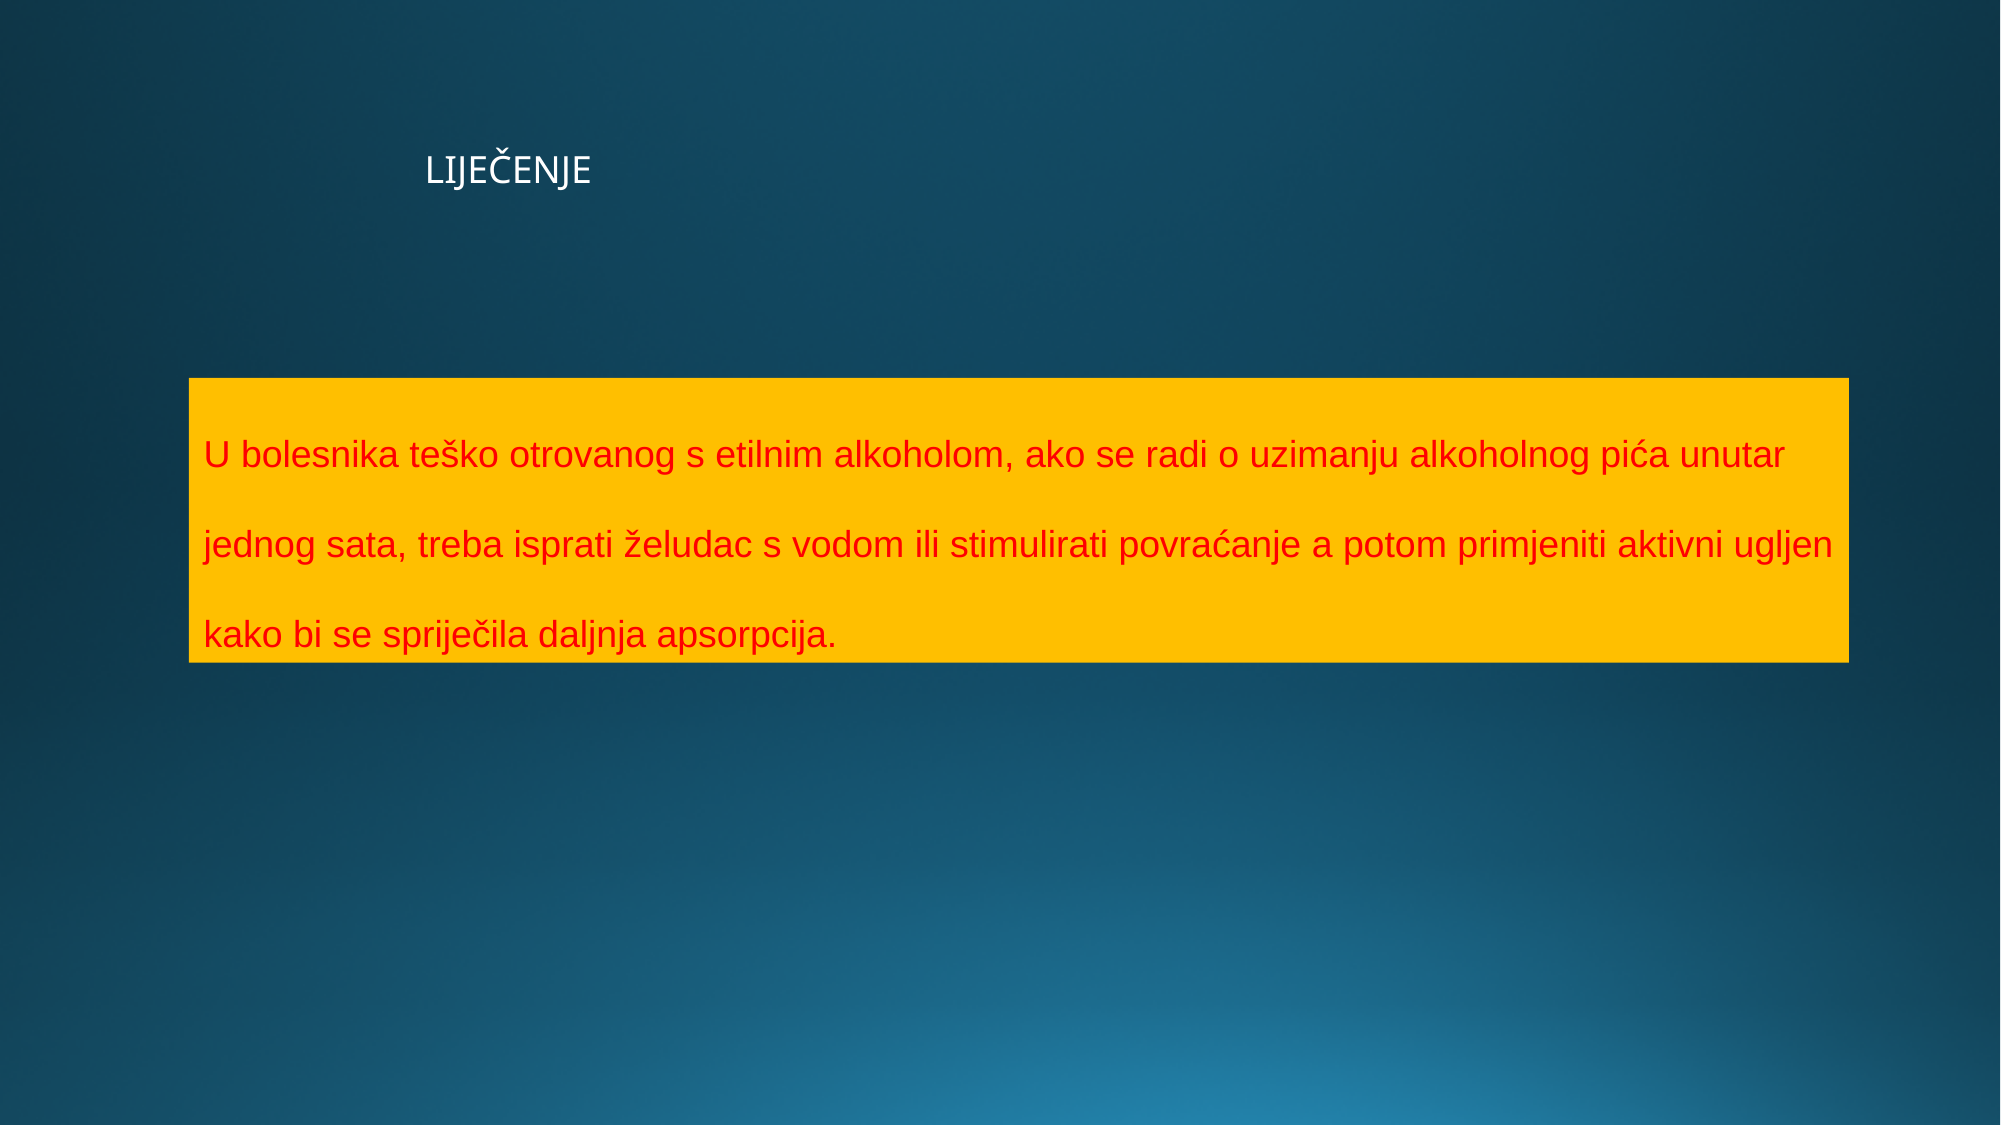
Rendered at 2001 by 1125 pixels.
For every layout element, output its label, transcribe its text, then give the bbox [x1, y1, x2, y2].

text_box U bolesnika teško otrovanog s etilnim alkoholom, ako se radi o uzimanju alkoholnog pića unutar jednog sata, treba isprati želudac s vodom ili stimulirati povraćanje a potom primjeniti aktivni ugljen kako bi se spriječila daljnja apsorpcija. [188, 377, 1849, 663]
picture [0, 0, 2001, 1125]
text_box LIJEČENJE [424, 145, 2000, 191]
